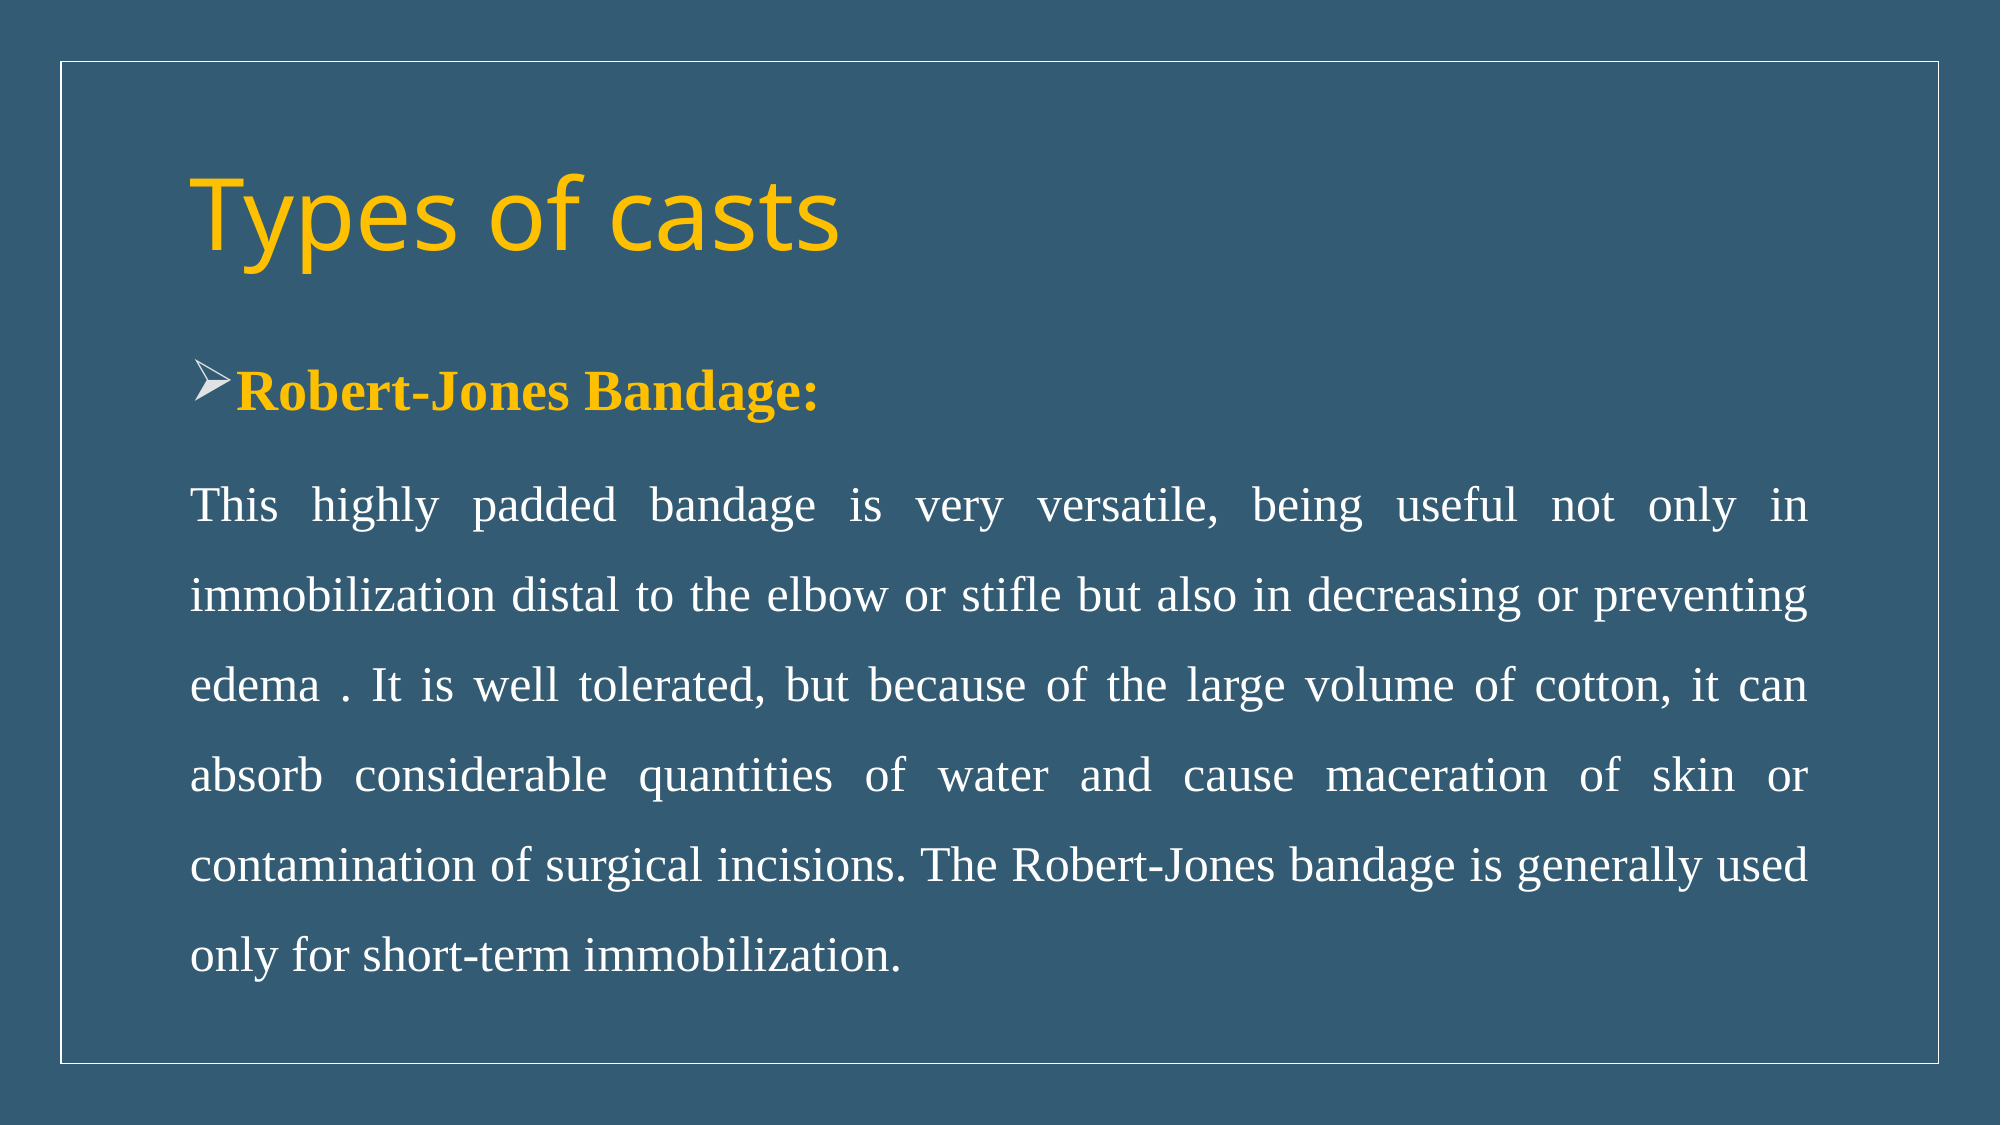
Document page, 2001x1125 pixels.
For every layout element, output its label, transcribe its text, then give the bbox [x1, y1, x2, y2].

title Types of casts [174, 105, 1825, 331]
list Robert-Jones Bandage: This highly padded bandage is very versatile, being useful not only in immobilization distal to the elbow or stifle but also in decreasing or preventing edema . It is well tolerated, but because of the large volume of cotton, it can absorb considerable quantities of water and cause maceration of skin or contamination of surgical incisions. The Robert-Jones bandage is generally used only for short-term immobilization. [174, 345, 1825, 990]
